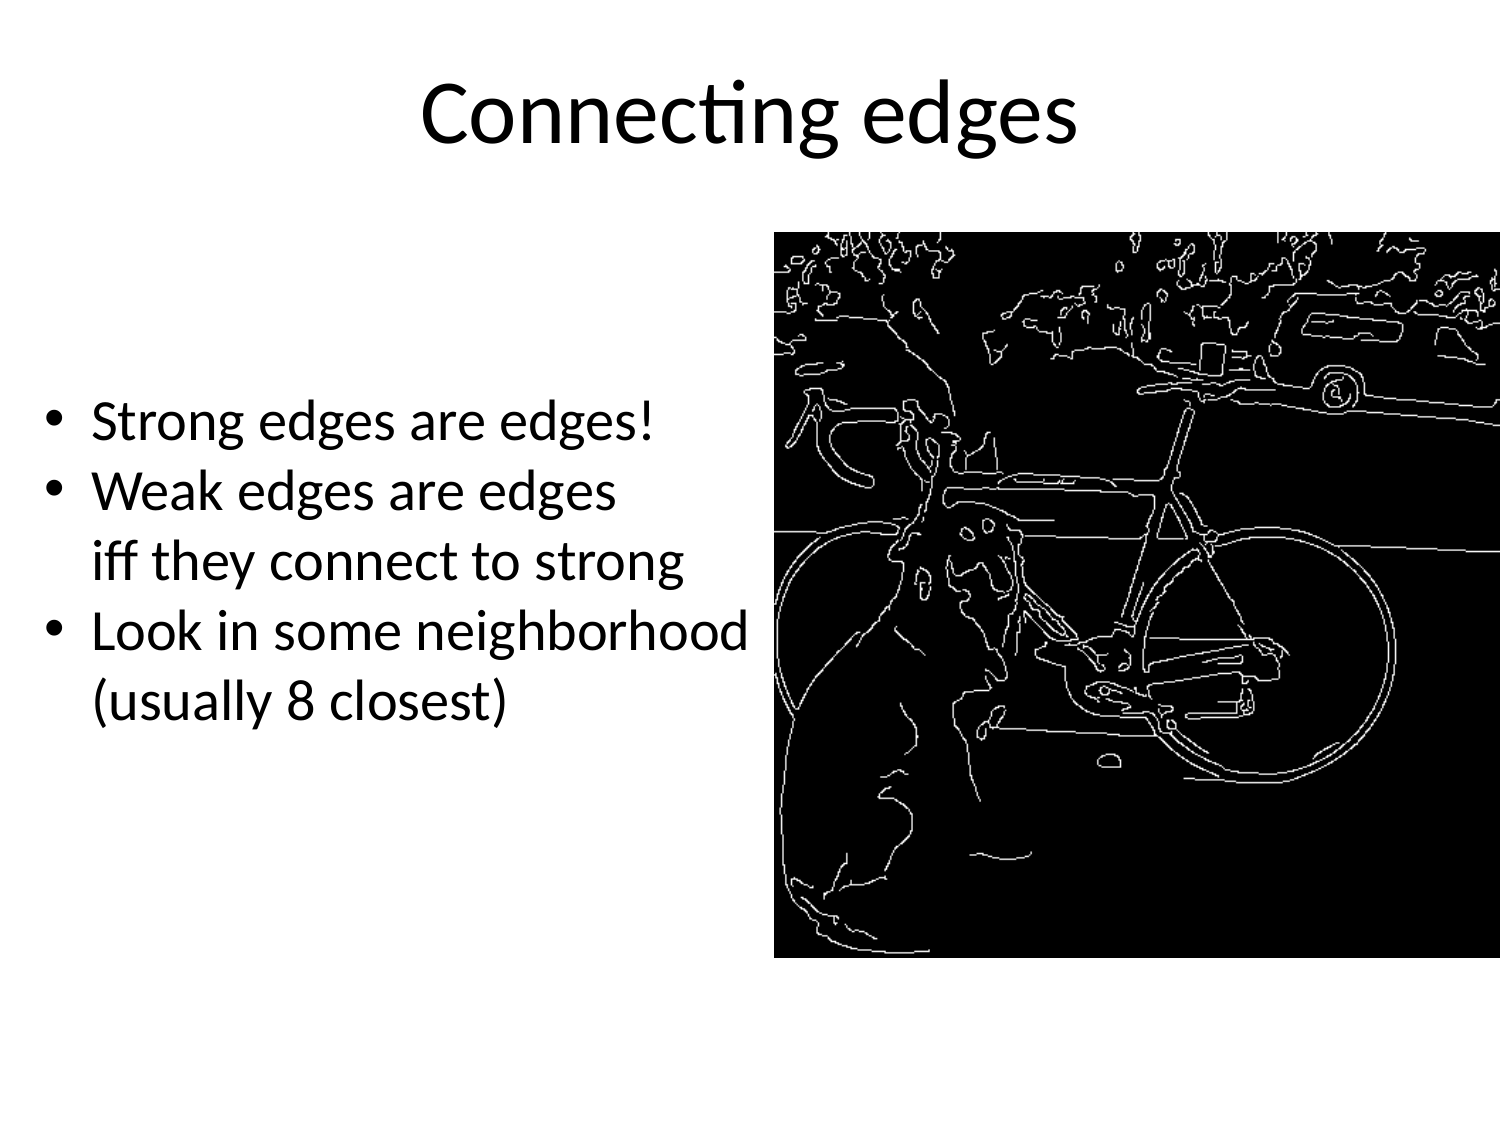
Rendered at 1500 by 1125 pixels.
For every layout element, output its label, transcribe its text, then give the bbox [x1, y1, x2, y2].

text_box Connecting edges [74, 12, 1425, 200]
text_box Strong edges are edges! Weak edges are edges iff they connect to strong Look in some neighborhood (usually 8 closest) [29, 374, 766, 810]
picture [774, 231, 1500, 958]
